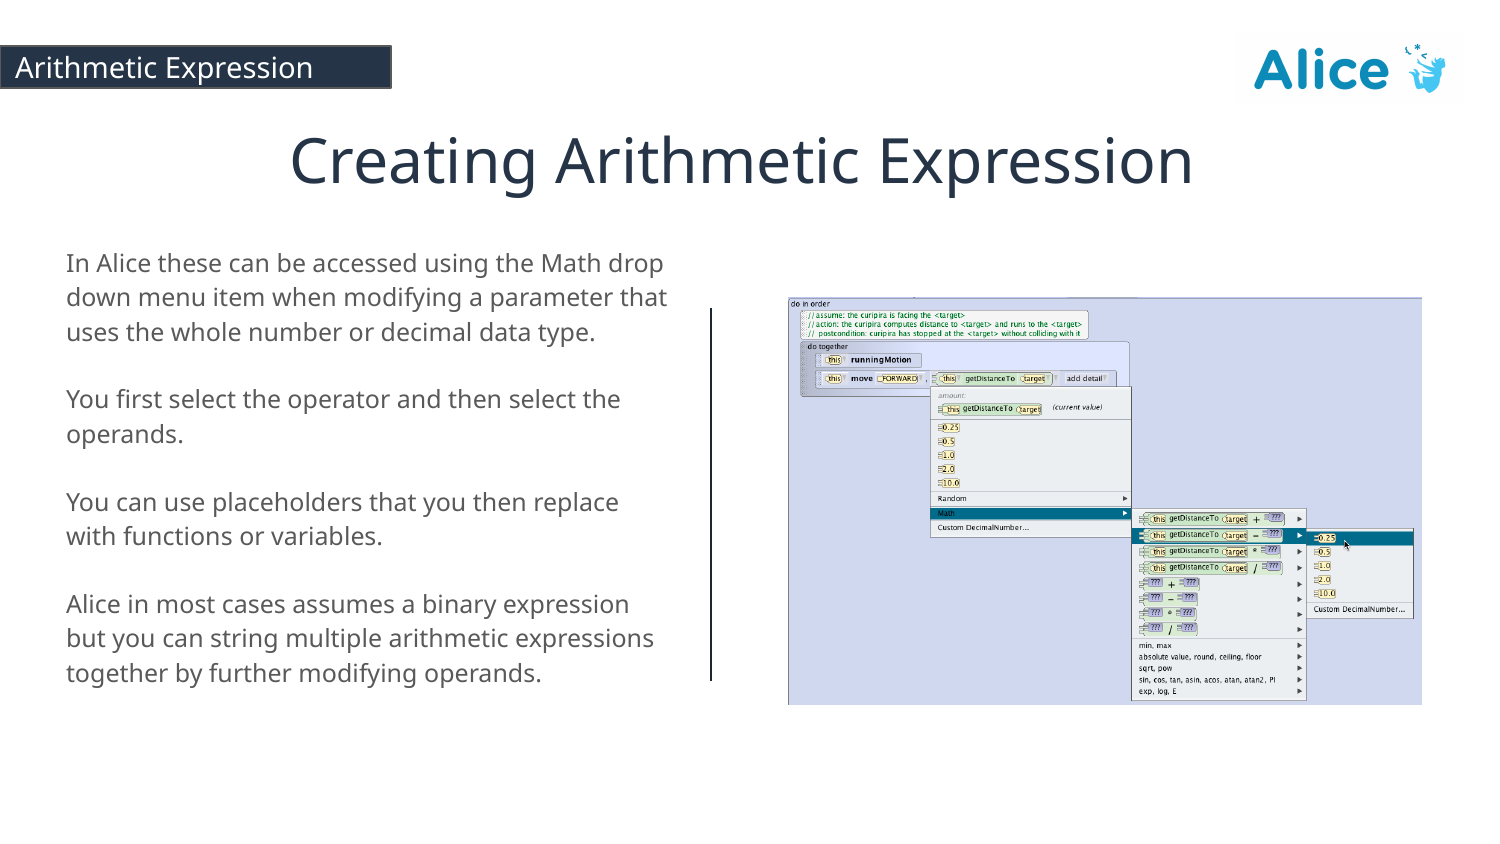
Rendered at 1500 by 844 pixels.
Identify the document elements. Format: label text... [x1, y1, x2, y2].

picture [1235, 33, 1464, 105]
list In Alice these can be accessed using the Math drop down menu item when modifying a parameter that uses the whole number or decimal data type. You first select the operator and then select the operands. You can use placeholders that you then replace with functions or variables. Alice in most cases assumes a binary expression but you can string multiple arithmetic expressions together by further modifying operands. [51, 227, 685, 750]
title Creating Arithmetic Expression [44, 111, 1442, 206]
picture [788, 297, 1423, 705]
title Arithmetic Expression [0, 45, 1422, 88]
